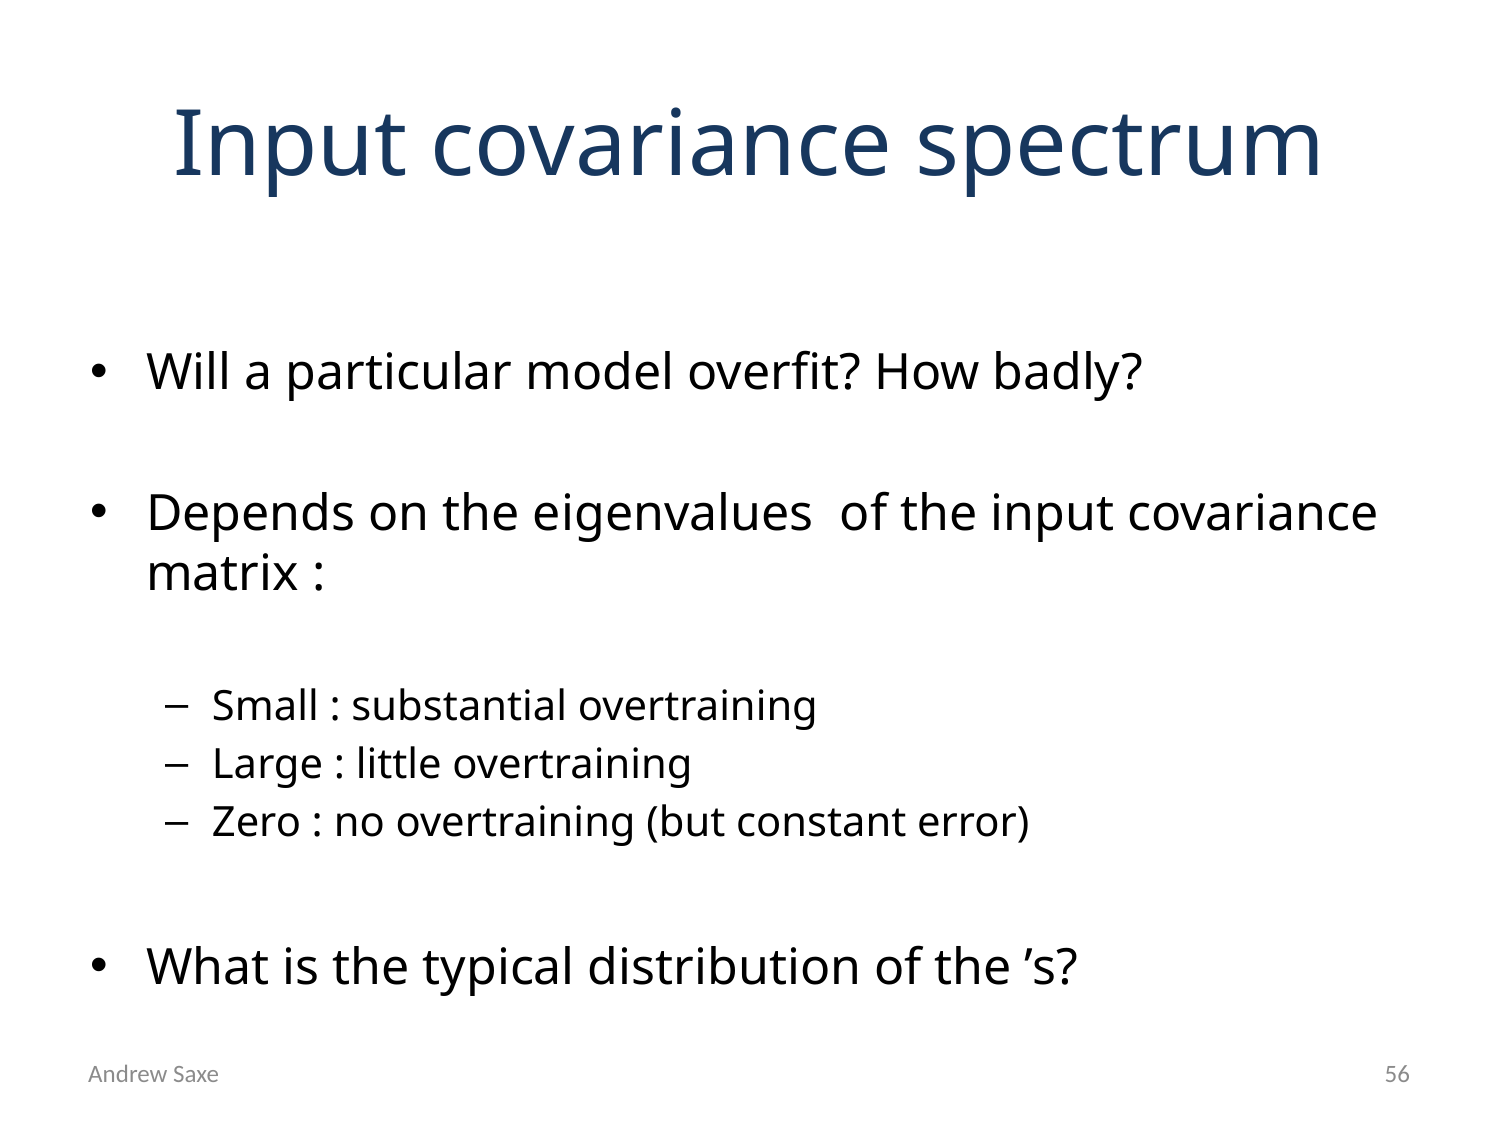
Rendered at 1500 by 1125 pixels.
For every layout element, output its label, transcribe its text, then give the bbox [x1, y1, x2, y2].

title Input covariance spectrum [75, 45, 1425, 233]
footer Andrew Saxe [0, 1042, 392, 1103]
slide_number 56 [1074, 1042, 1425, 1103]
